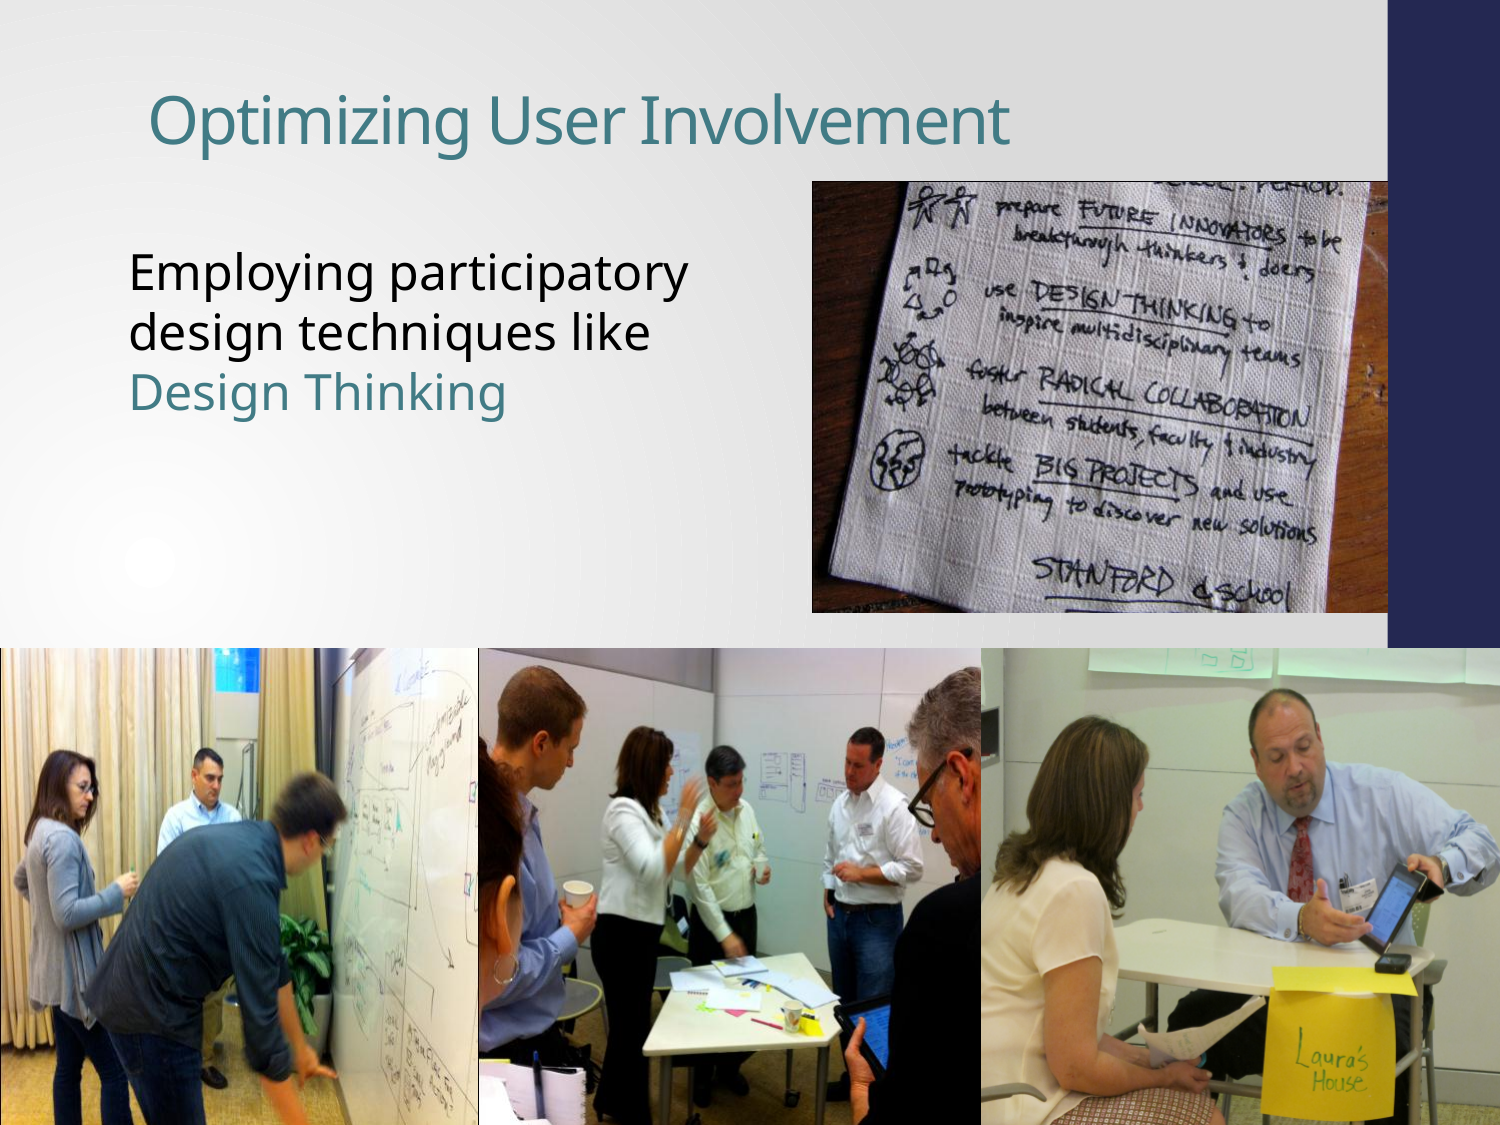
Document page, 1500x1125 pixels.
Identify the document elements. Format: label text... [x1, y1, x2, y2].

list Employing participatory design techniques like Design Thinking [113, 233, 770, 534]
picture [0, 648, 1500, 1125]
title Optimizing User Involvement [132, 24, 1316, 212]
picture [772, 180, 1428, 614]
